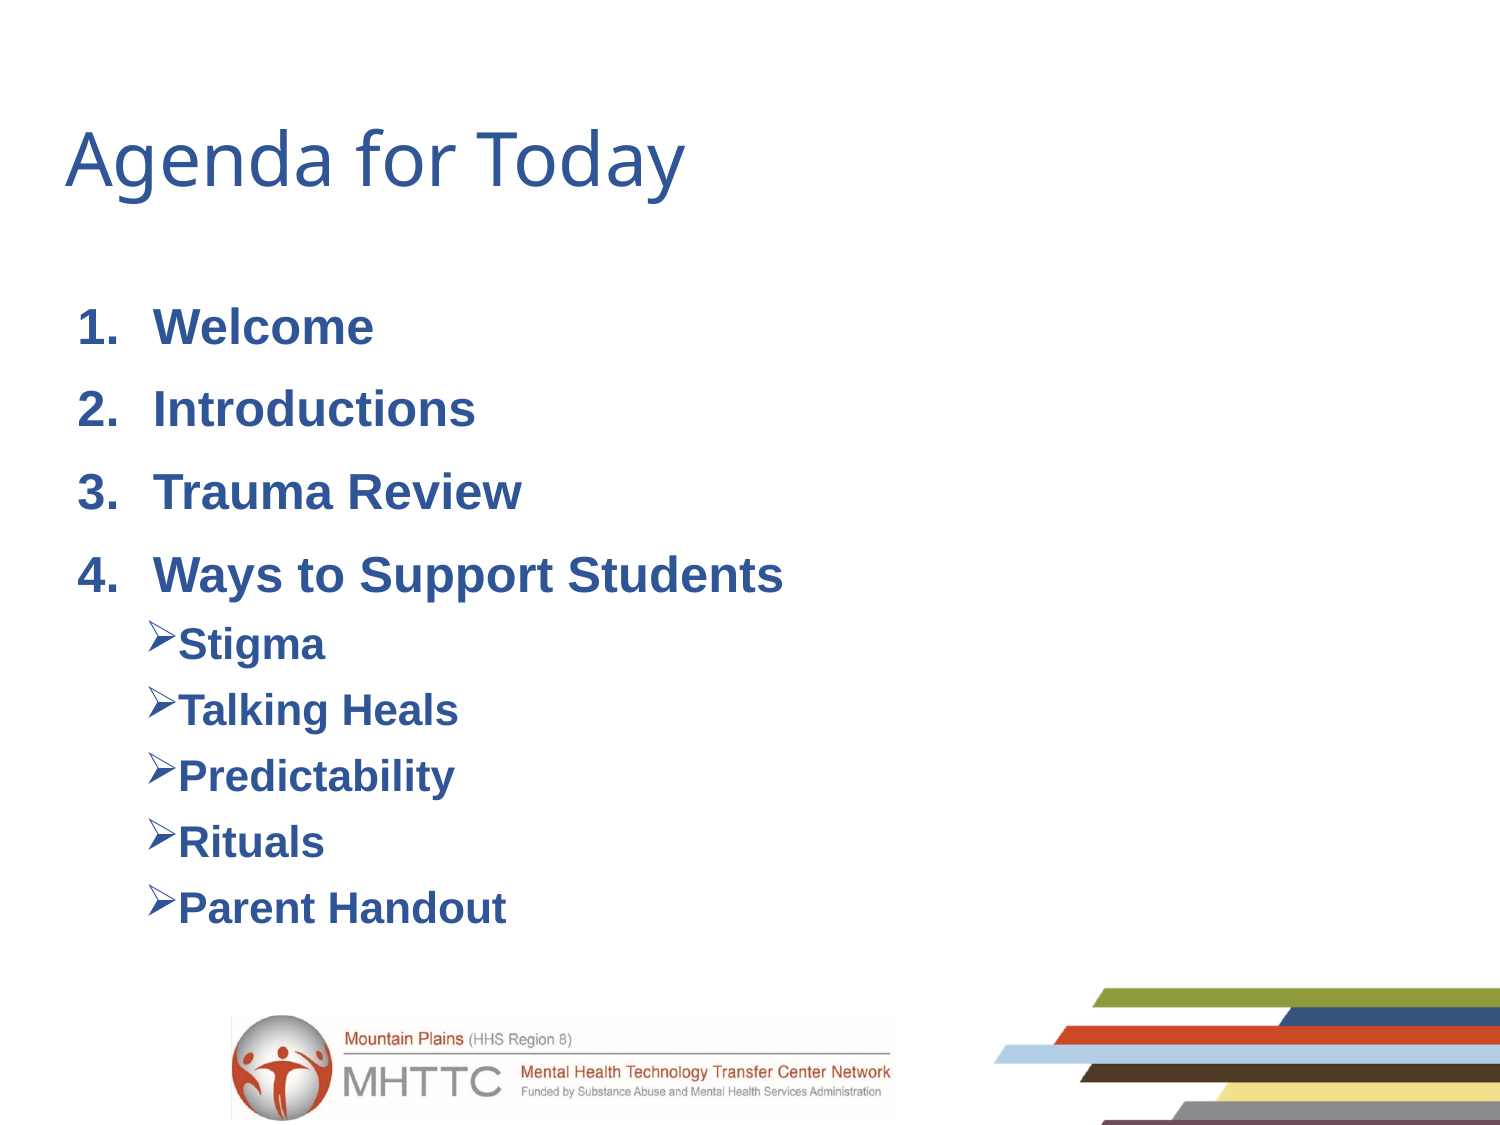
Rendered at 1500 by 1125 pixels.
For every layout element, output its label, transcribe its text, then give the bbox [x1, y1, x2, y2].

picture [967, 971, 1500, 1125]
list Welcome Introductions Trauma Review Ways to Support Students Stigma Talking Heals Predictability Rituals Parent Handout [62, 279, 1341, 941]
title Agenda for Today [50, 36, 1464, 289]
picture [224, 1010, 900, 1125]
